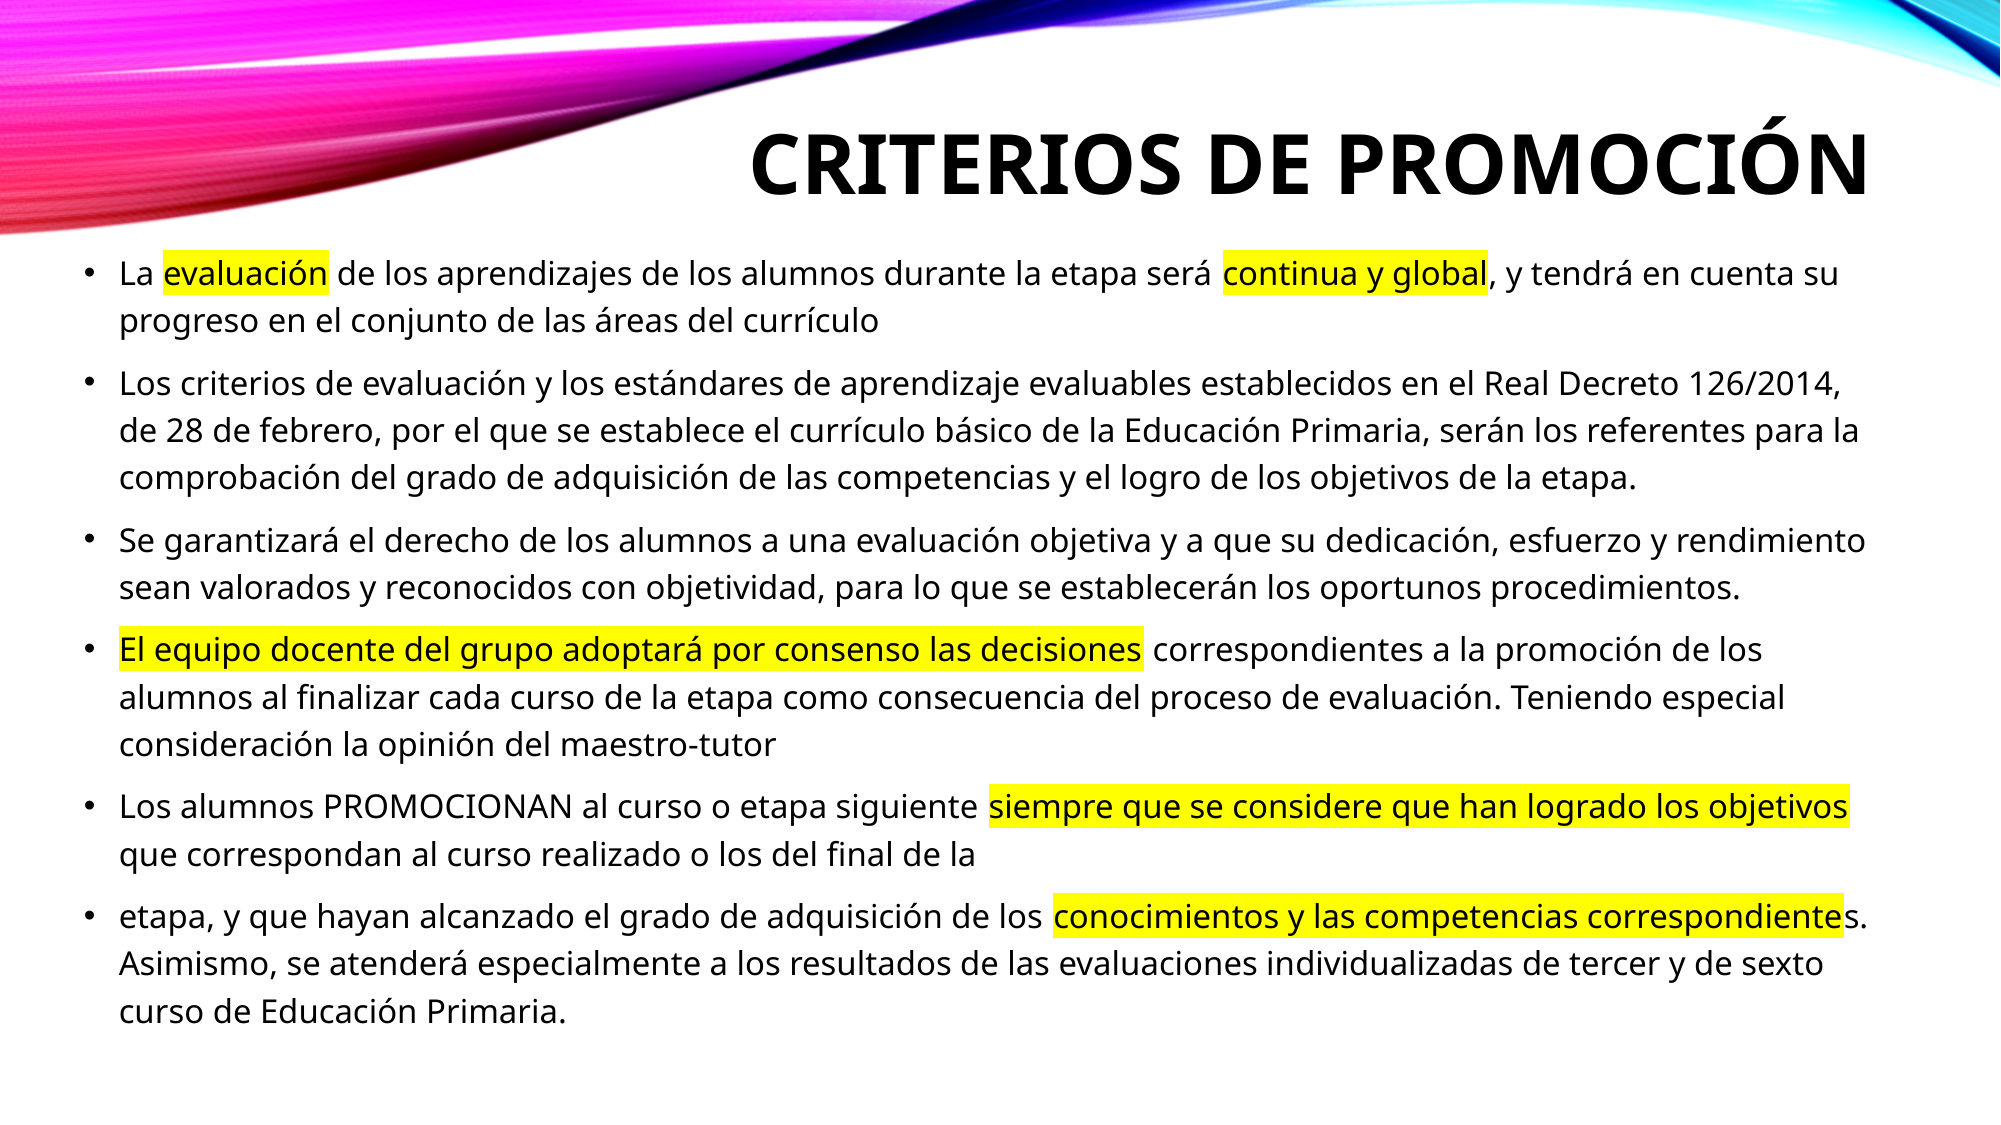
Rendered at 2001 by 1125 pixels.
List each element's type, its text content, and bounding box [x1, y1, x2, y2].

picture [1890, 0, 2000, 75]
picture [1910, 0, 2000, 45]
picture [0, 0, 2000, 237]
title Criterios de promoción [474, 61, 1888, 236]
list La evaluación de los aprendizajes de los alumnos durante la etapa será continua y global, y tendrá en cuenta su progreso en el conjunto de las áreas del currículo Los criterios de evaluación y los estándares de aprendizaje evaluables establecidos en el Real Decreto 126/2014, de 28 de febrero, por el que se establece el currículo básico de la Educación Primaria, serán los referentes para la comprobación del grado de adquisición de las competencias y el logro de los objetivos de la etapa. Se garantizará el derecho de los alumnos a una evaluación objetiva y a que su dedicación, esfuerzo y rendimiento sean valorados y reconocidos con objetividad, para lo que se establecerán los oportunos procedimientos. El equipo docente del grupo adoptará por consenso las decisiones correspondientes a la promoción de los alumnos al finalizar cada curso de la etapa como consecuencia del proceso de evaluación. Teniendo especial consideración la opinión del maestro-tutor Los alumnos PROMOCIONAN al curso o etapa siguiente siempre que se considere que han logrado los objetivos que correspondan al curso realizado o los del final de la etapa, y que hayan alcanzado el grado de adquisición de los conocimientos y las competencias correspondientes. Asimismo, se atenderá especialmente a los resultados de las evaluaciones individualizadas de tercer y de sexto curso de Educación Primaria. [69, 236, 1888, 1088]
